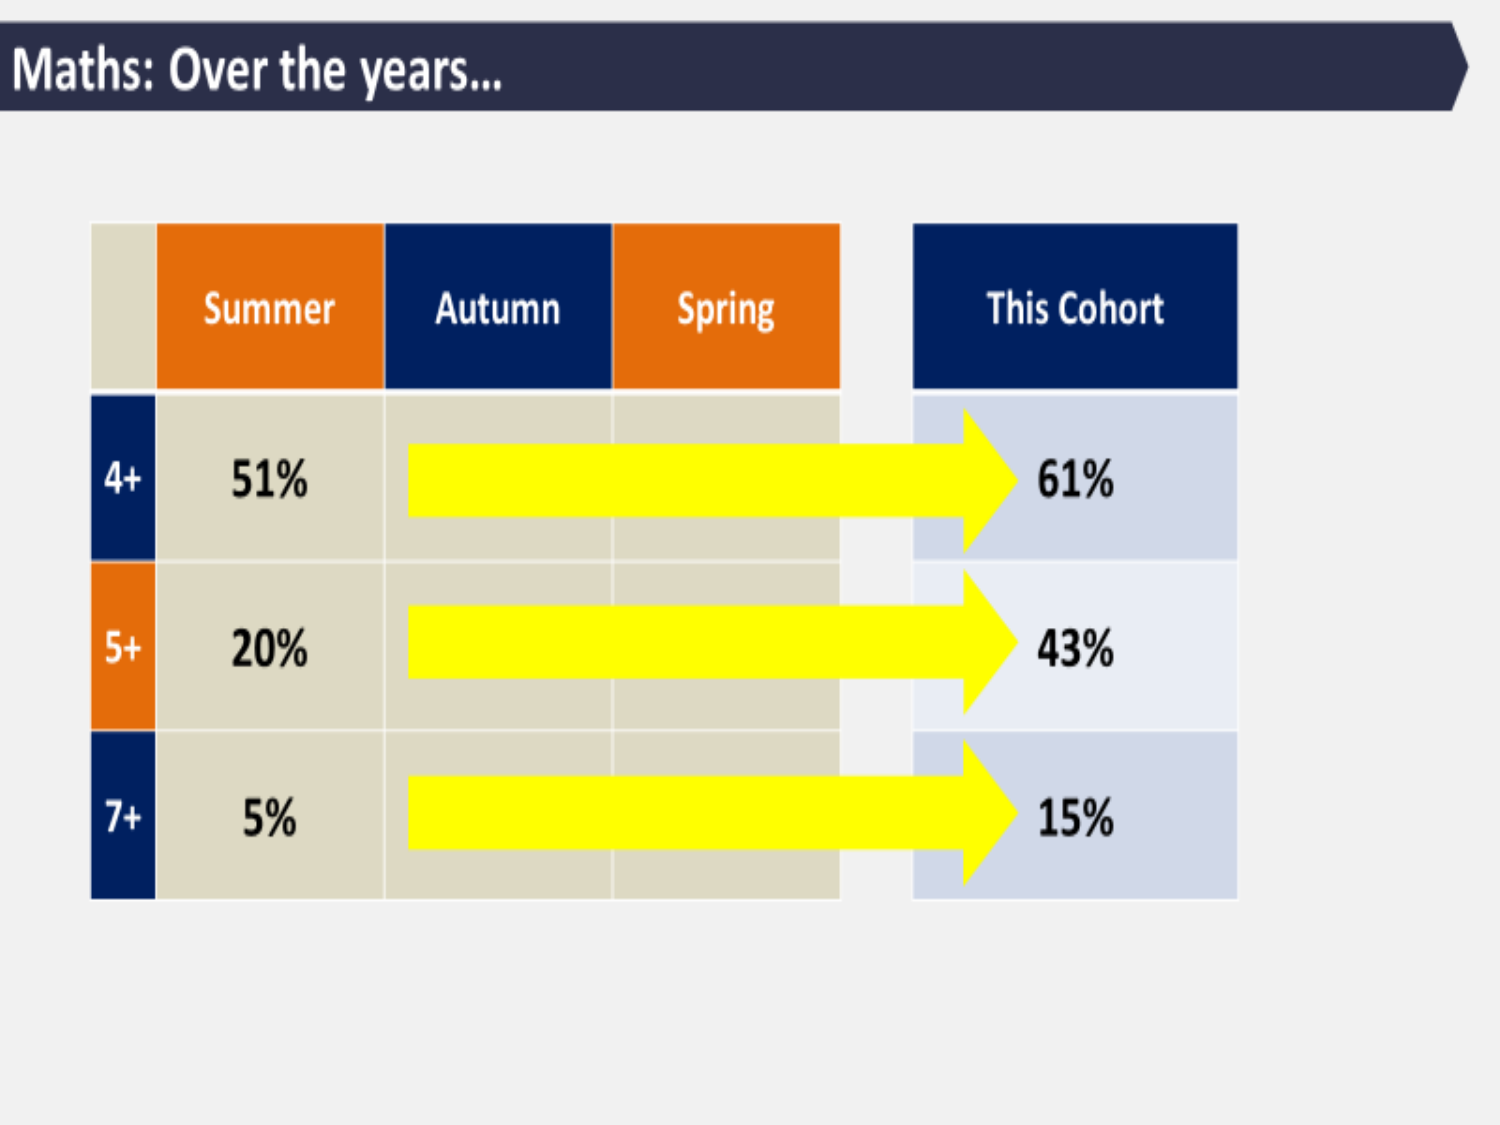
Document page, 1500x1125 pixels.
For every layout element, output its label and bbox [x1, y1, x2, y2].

list [0, 0, 1500, 1125]
